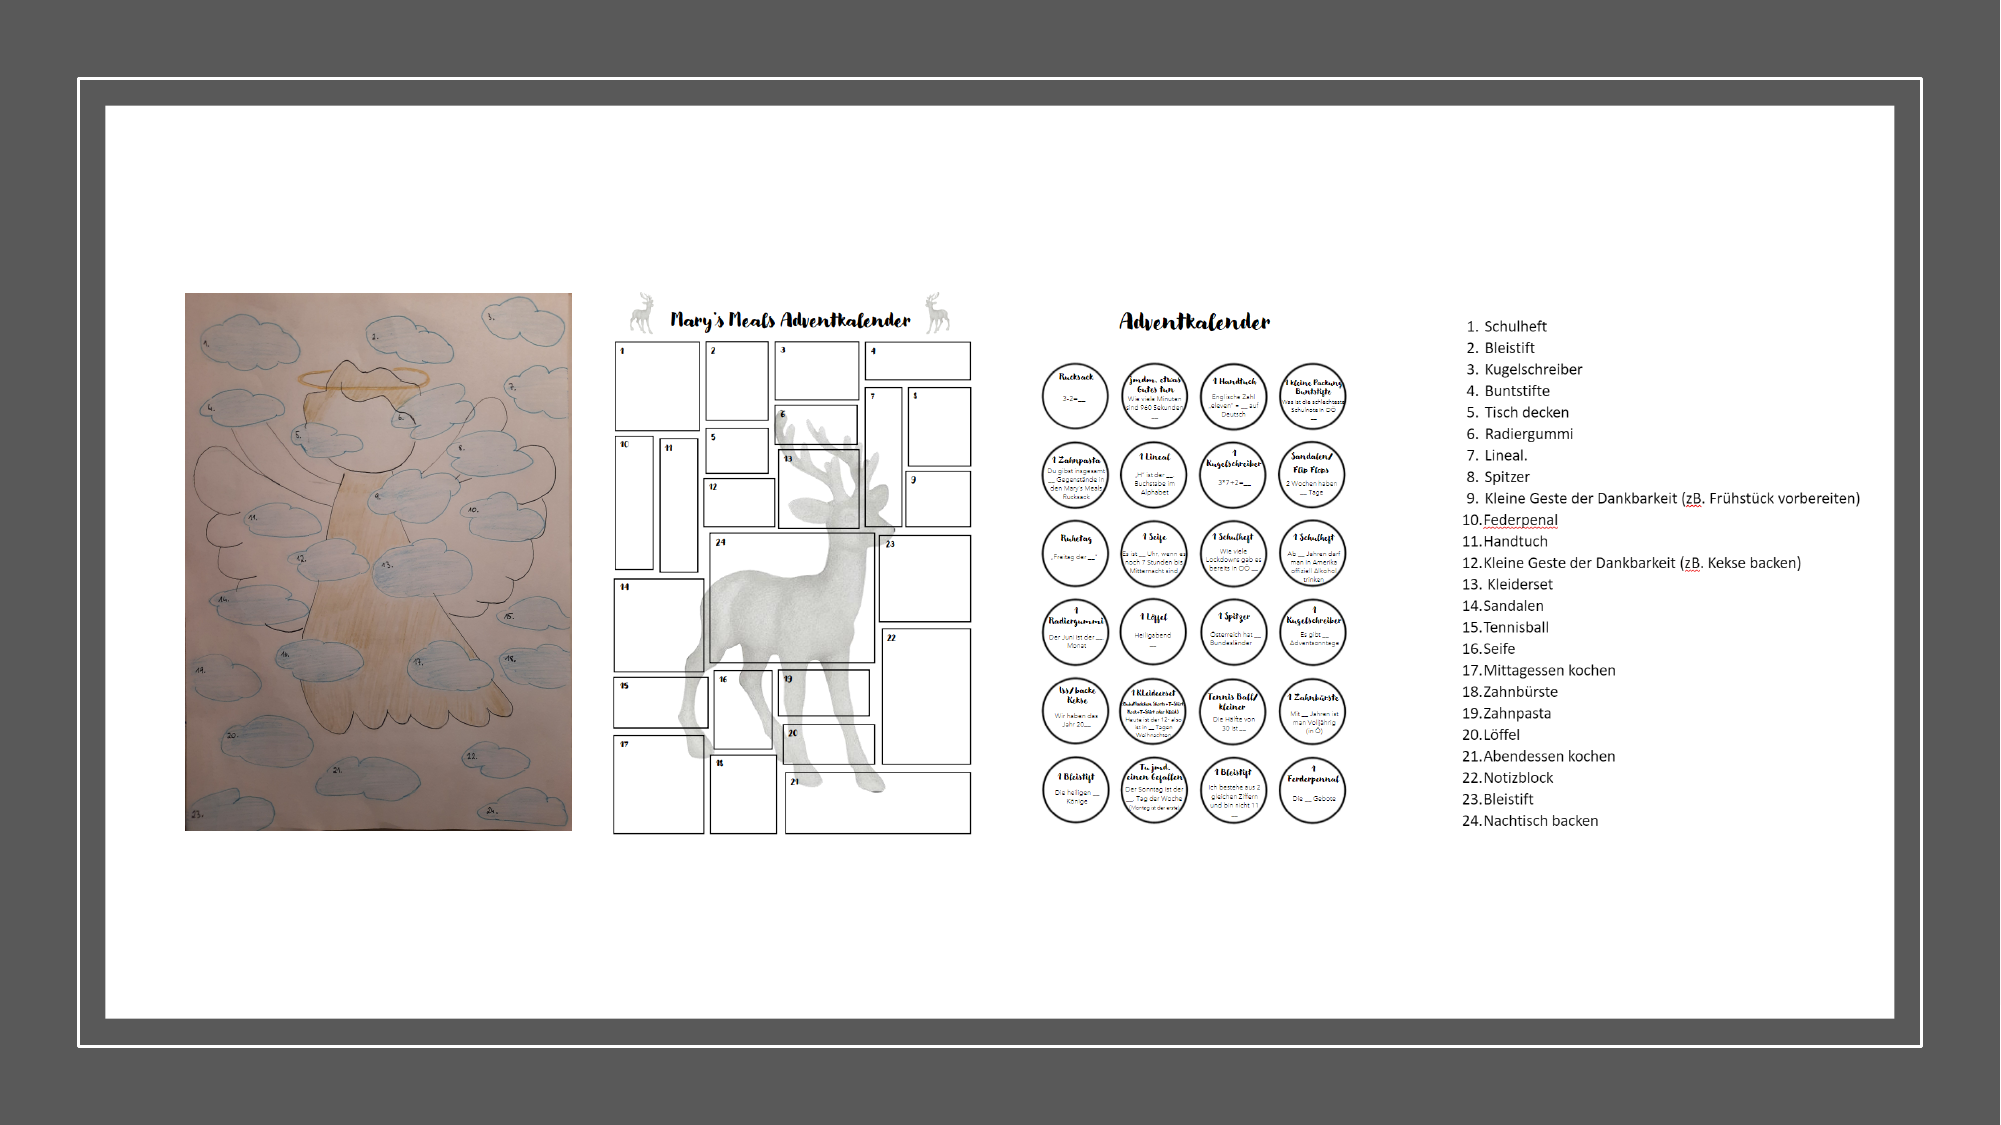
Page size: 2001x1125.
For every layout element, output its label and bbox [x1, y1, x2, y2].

text_box [0, 0, 2000, 1004]
list [597, 281, 985, 843]
picture [991, 295, 1886, 856]
picture [0, 1006, 2000, 1125]
picture [184, 293, 572, 831]
text_box [77, 77, 1923, 1004]
